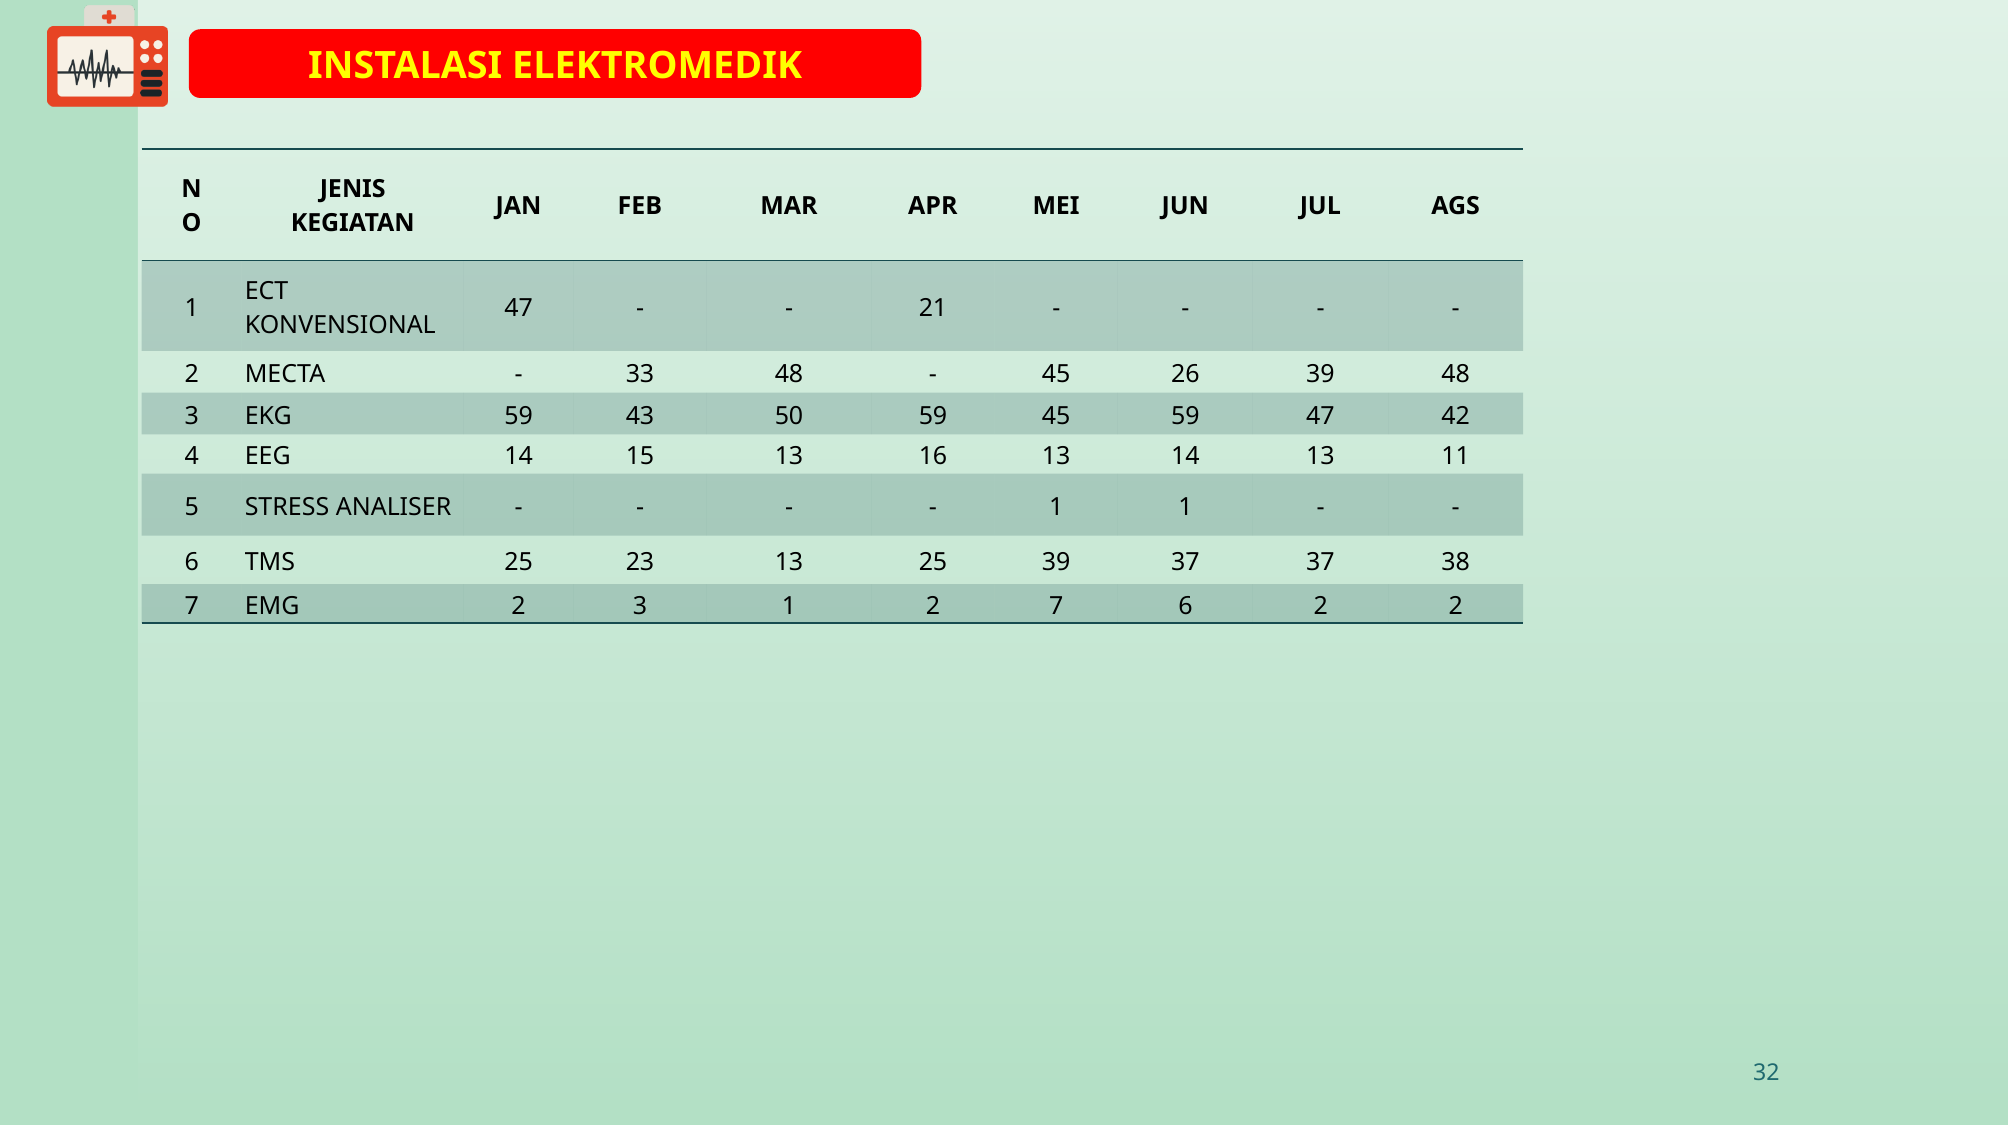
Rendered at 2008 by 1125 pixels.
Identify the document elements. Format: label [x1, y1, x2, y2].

table_cell [142, 261, 1523, 622]
picture [47, 0, 168, 116]
table_header [142, 150, 1523, 260]
text_box [187, 28, 923, 100]
slide_number [1326, 1042, 1795, 1103]
